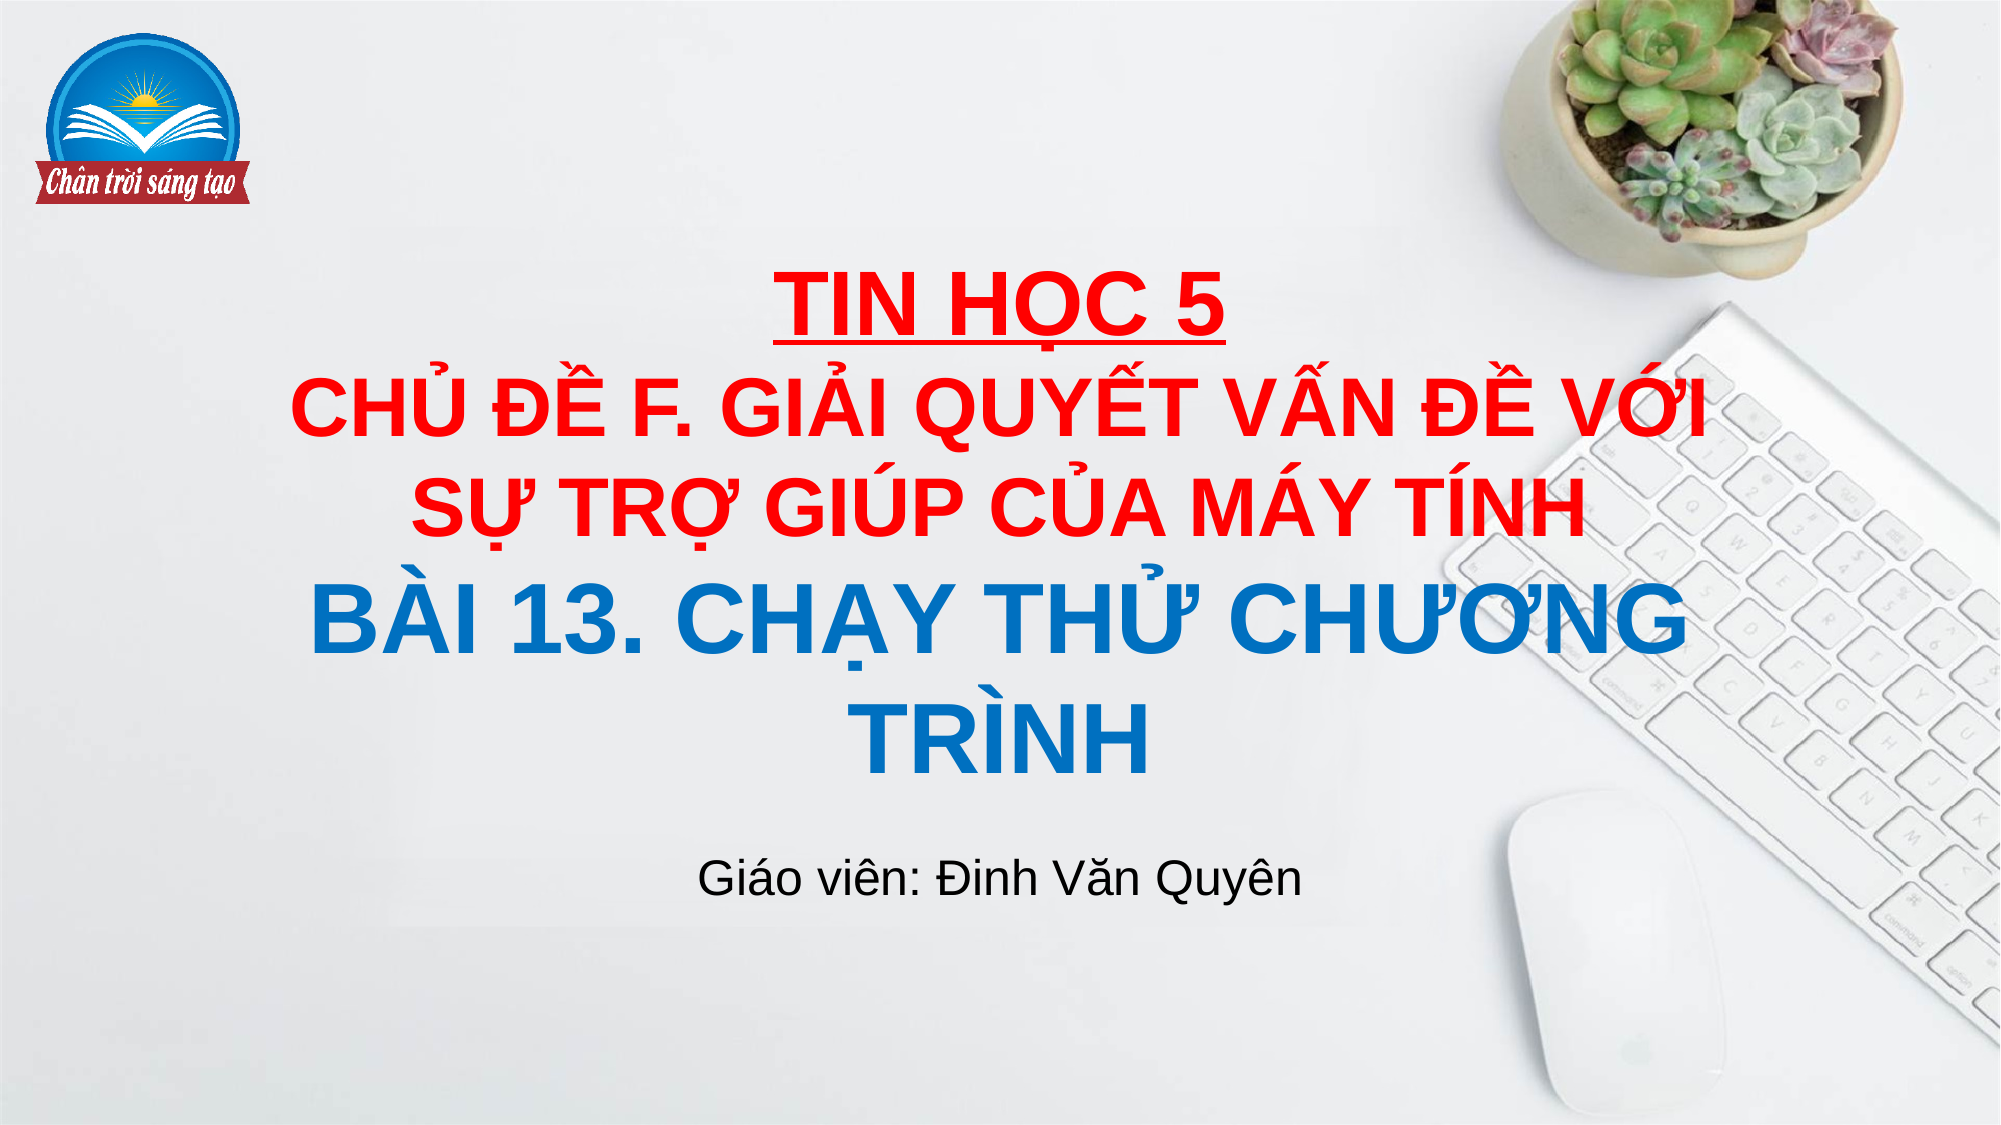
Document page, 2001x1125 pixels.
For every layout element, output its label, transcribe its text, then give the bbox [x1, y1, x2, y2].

picture [0, 0, 2001, 1125]
title TIN HỌC 5 CHỦ ĐỀ F. GIẢI QUYẾT VẤN ĐỀ VỚI SỰ TRỢ GIÚP CỦA MÁY TÍNH BÀI 13. CHẠY THỬ CHƯƠNG TRÌNH [249, 184, 1750, 801]
subtitle Giáo viên: Đinh Văn Quyên [250, 844, 1750, 1037]
